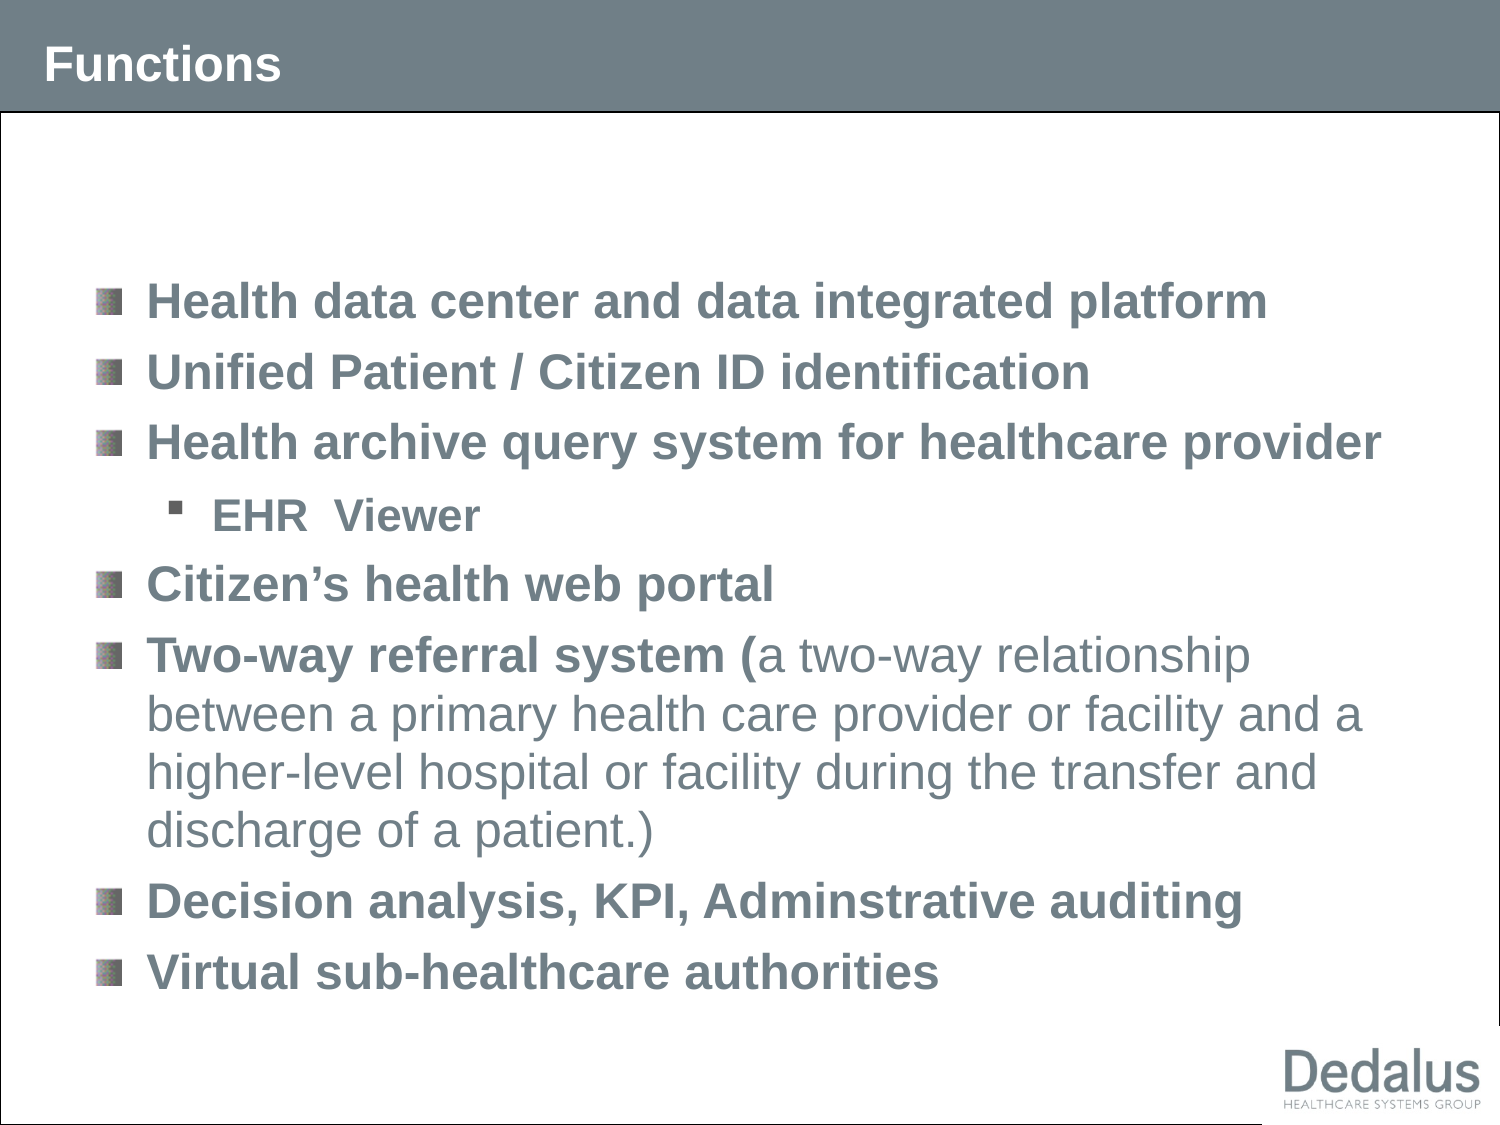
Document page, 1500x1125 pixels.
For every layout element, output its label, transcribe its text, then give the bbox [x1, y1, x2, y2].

picture [90, 636, 122, 669]
title Functions [28, 23, 1379, 100]
picture [90, 882, 122, 915]
picture [90, 565, 122, 598]
picture [1262, 1026, 1500, 1125]
picture [90, 282, 122, 315]
list Health data center and data integrated platform Unified Patient / Citizen ID identification Health archive query system for healthcare provider EHR Viewer Citizen’s health web portal Two-way referral system (a two-way relationship between a primary health care provider or facility and a higher-level hospital or facility during the transfer and discharge of a patient.) Decision analysis, KPI, Adminstrative auditing Virtual sub-healthcare authorities [74, 262, 1426, 1006]
picture [90, 353, 122, 385]
picture [90, 953, 122, 986]
picture [90, 424, 122, 456]
